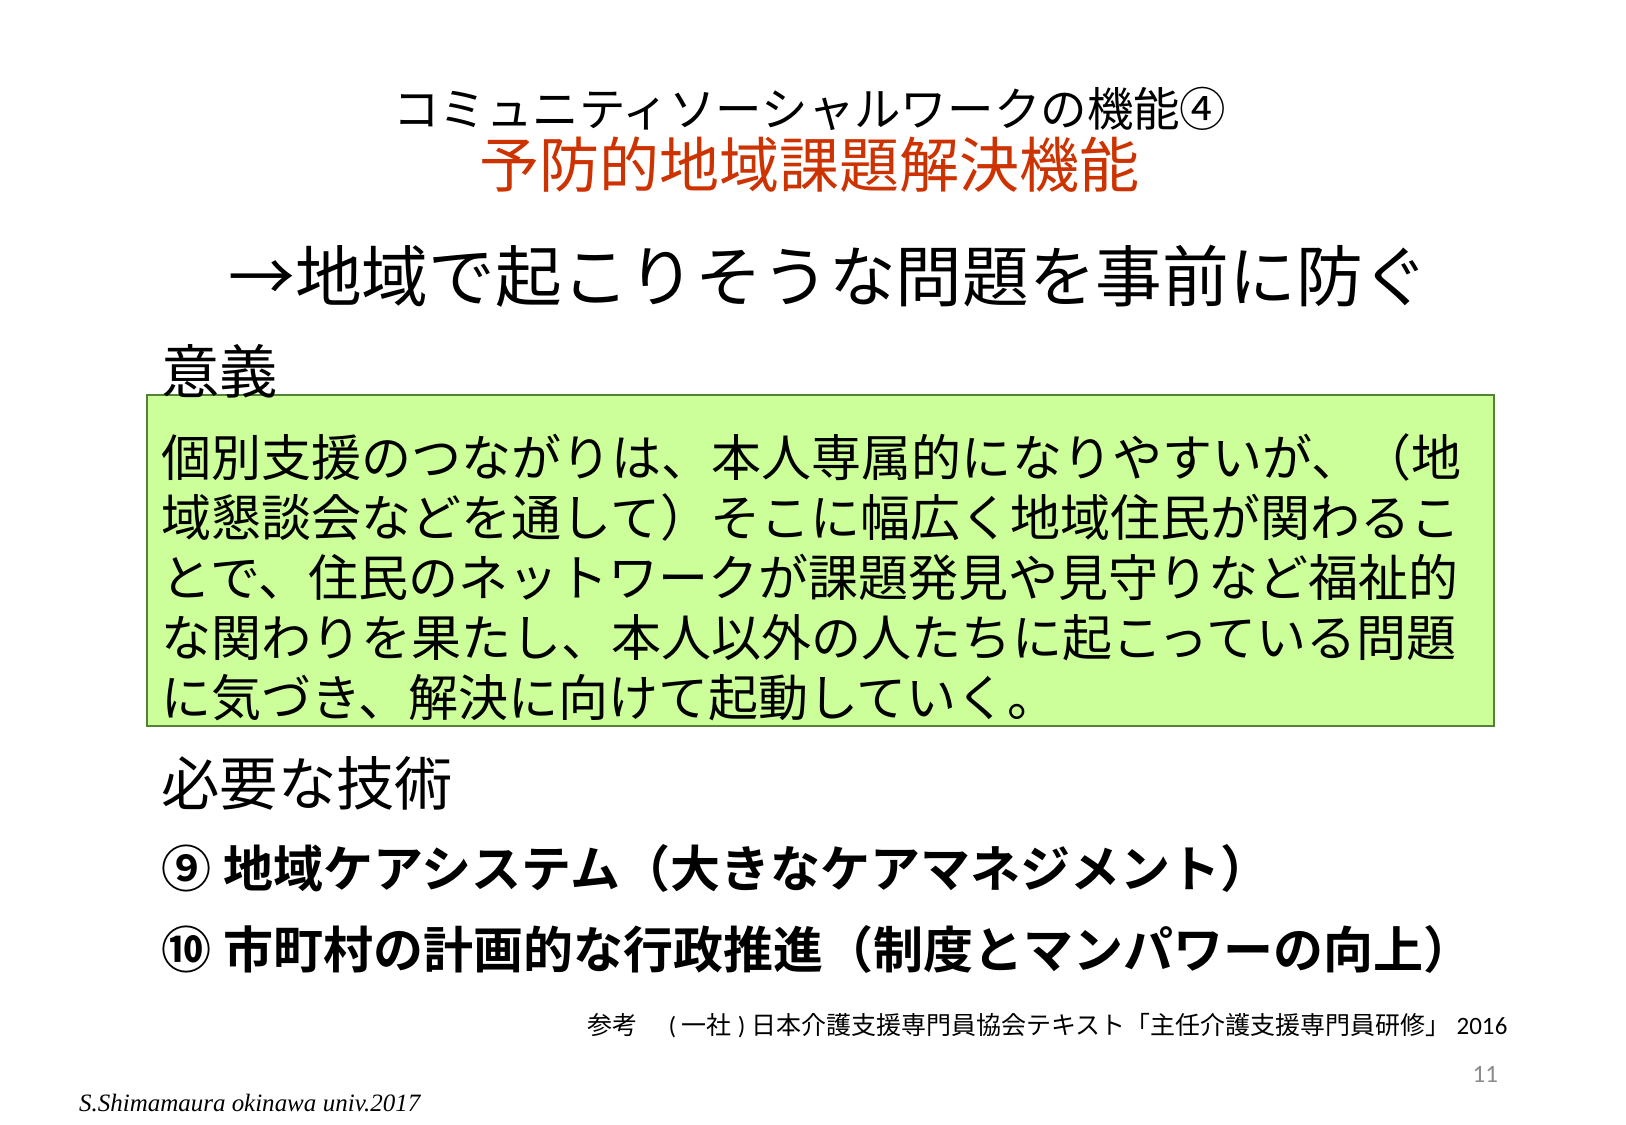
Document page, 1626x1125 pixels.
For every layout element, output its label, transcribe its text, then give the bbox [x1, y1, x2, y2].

list →地域で起こりそうな問題を事前に防ぐ 意義 個別支援のつながりは、本人専属的になりやすいが、（地域懇談会などを通して）そこに幅広く地域住民が関わることで、住民のネットワークが課題発見や見守りなど福祉的な関わりを果たし、本人以外の人たちに起こっている問題に気づき、解決に向けて起動していく。 必要な技術 ⑨地域ケアシステム（大きなケアマネジメント） ⑩市町村の計画的な行政推進（制度とマンパワーの向上） [146, 227, 1495, 1031]
text_box 参考 (一社)日本介護支援専門員協会テキスト「主任介護支援専門員研修」2016 [572, 1002, 1523, 1048]
title コミュニティソーシャルワークの機能④ 予防的地域課題解決機能 [162, 78, 1457, 209]
slide_number 11 [1147, 1048, 1514, 1103]
text_box S.Shimamaura okinawa univ.2017 [64, 1079, 436, 1124]
